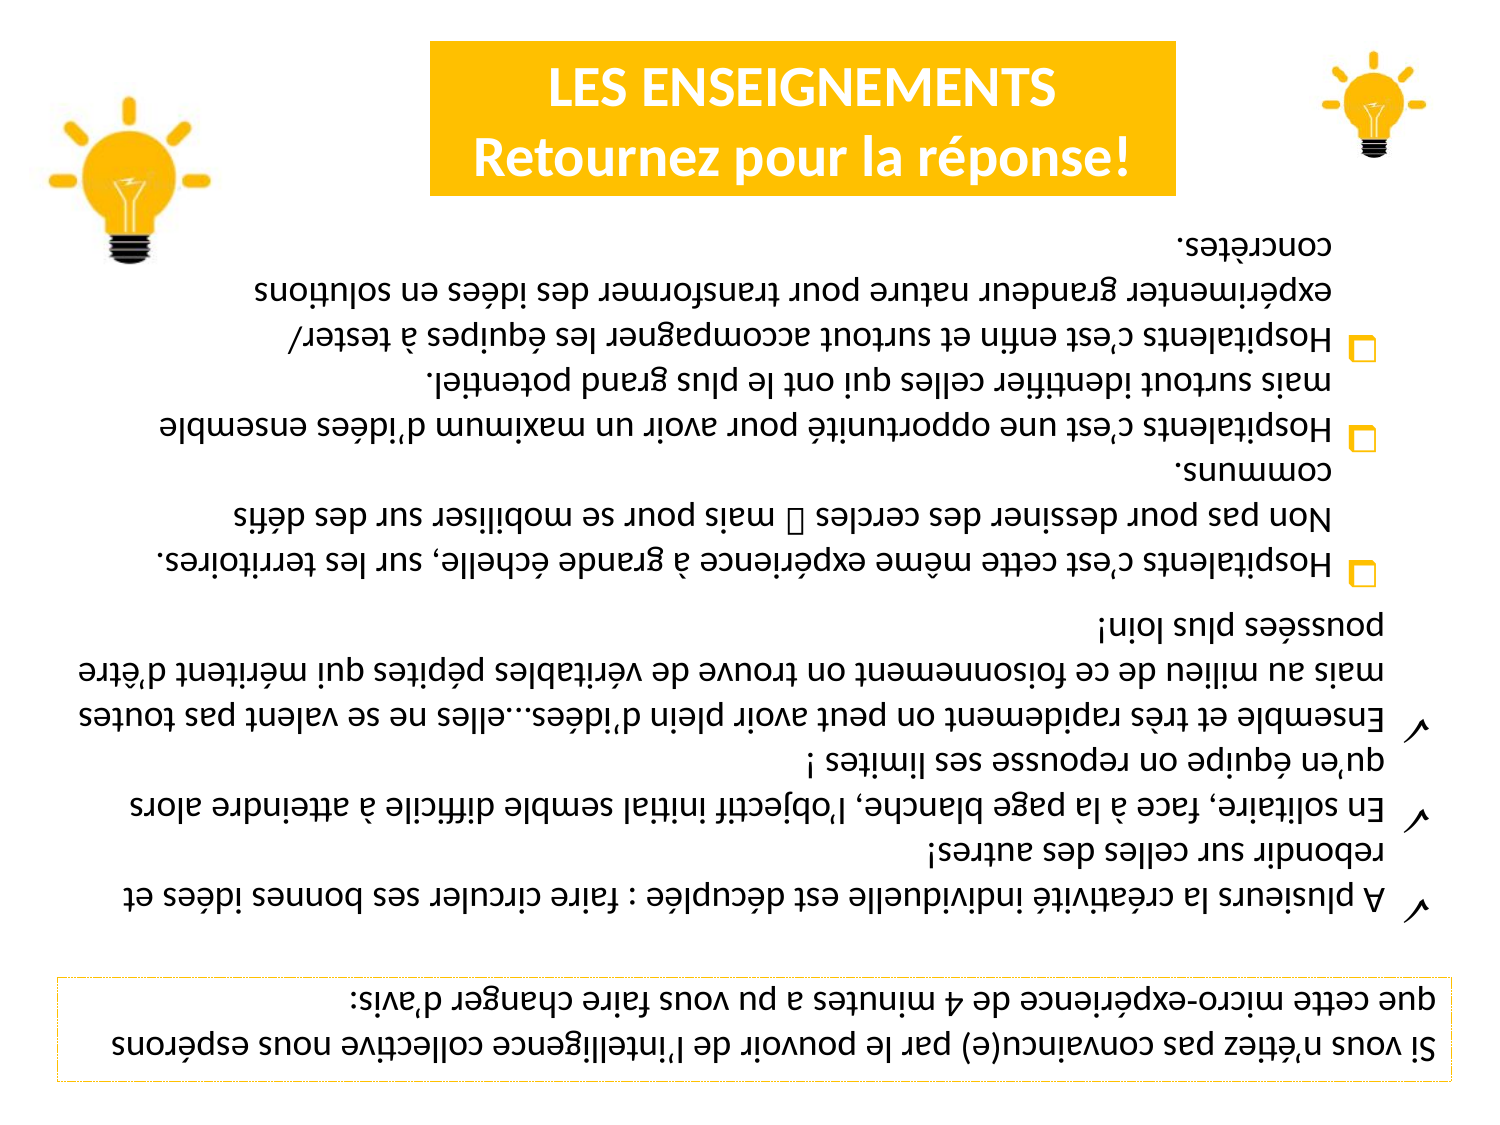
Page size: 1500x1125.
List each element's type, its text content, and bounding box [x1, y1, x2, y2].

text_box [52, 219, 1452, 1083]
picture [29, 82, 244, 287]
text_box LES ENSEIGNEMENTS Retournez pour la réponse! [430, 41, 1176, 196]
picture [1309, 40, 1448, 172]
